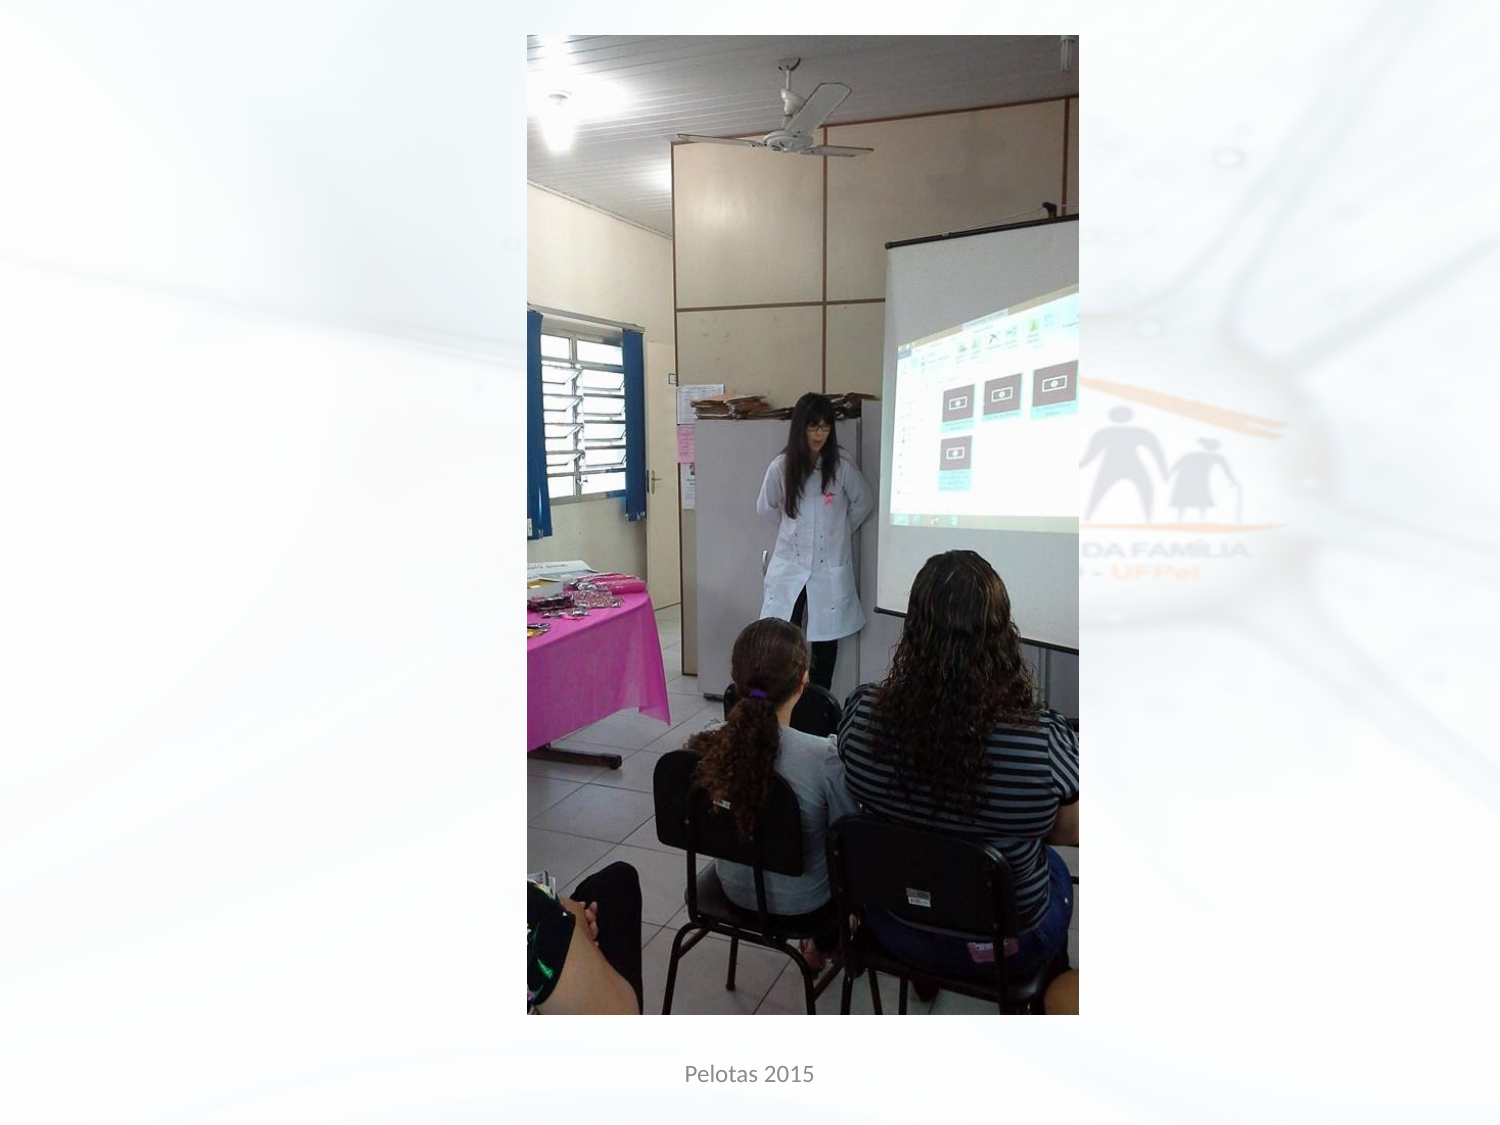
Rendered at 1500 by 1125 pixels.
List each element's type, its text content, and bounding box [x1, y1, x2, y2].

footer Pelotas 2015 [512, 1042, 988, 1103]
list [527, 34, 1079, 1015]
